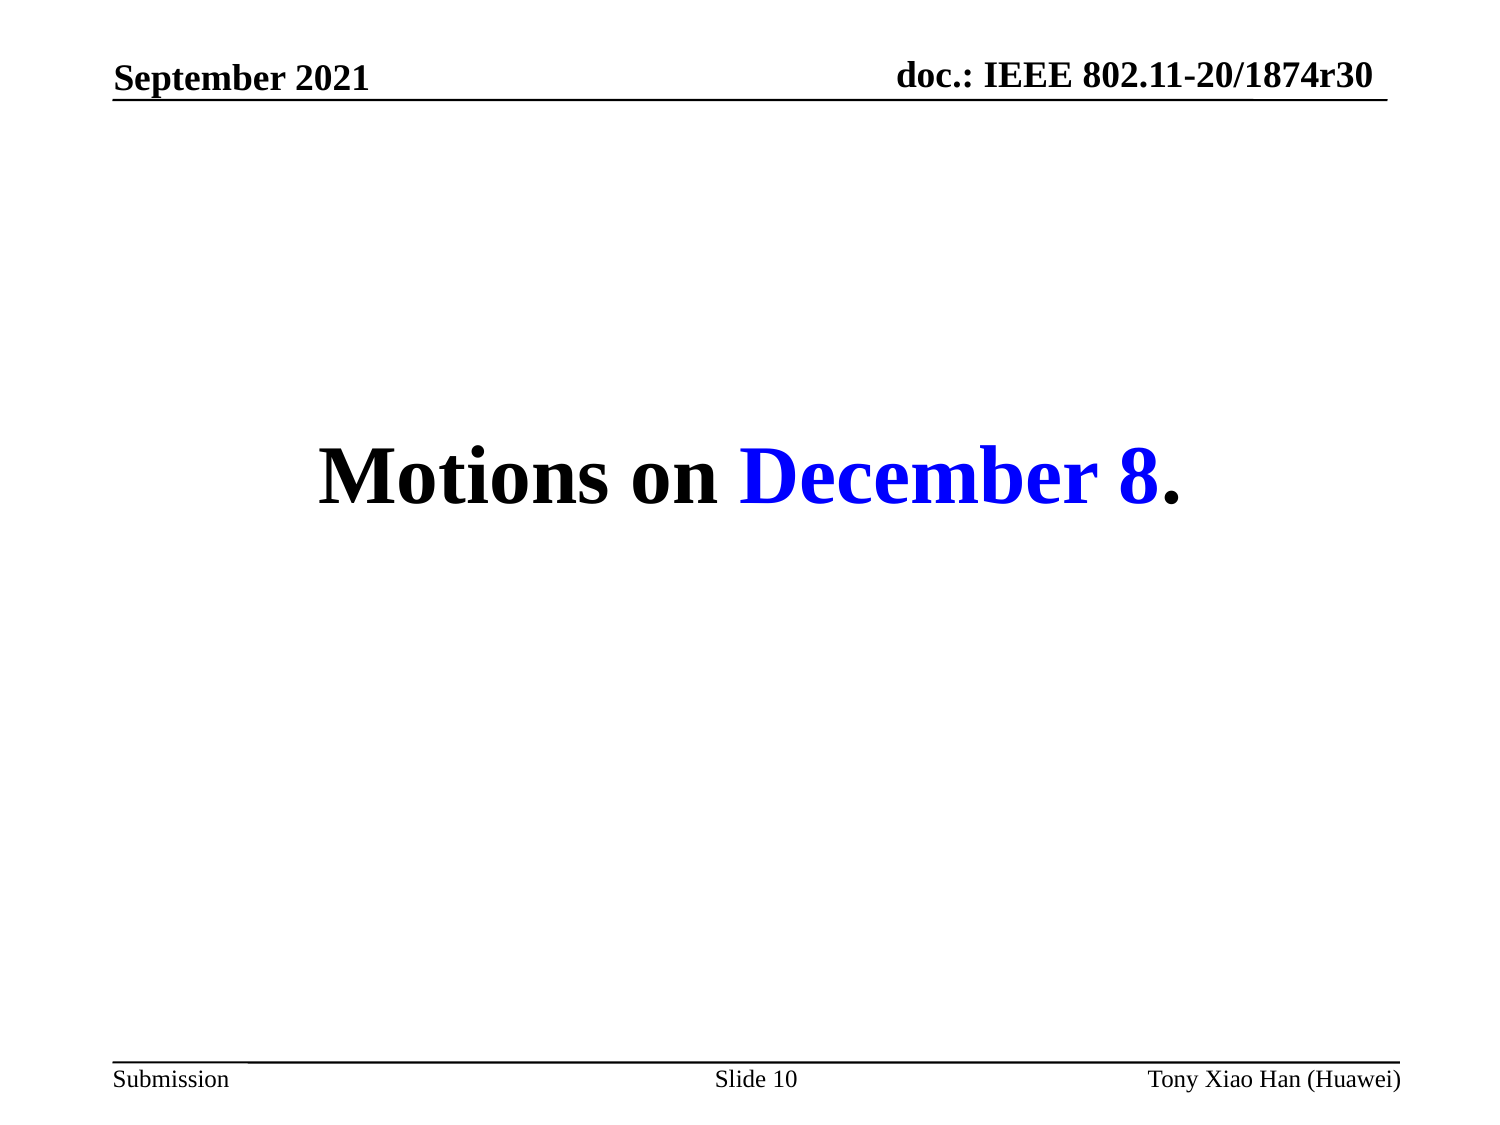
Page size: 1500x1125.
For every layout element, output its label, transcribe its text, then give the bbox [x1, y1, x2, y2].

text_box Motions on December 8. [112, 412, 1388, 950]
slide_number Slide 10 [712, 1061, 800, 1093]
footer Tony Xiao Han (Huawei) [999, 1061, 1402, 1093]
